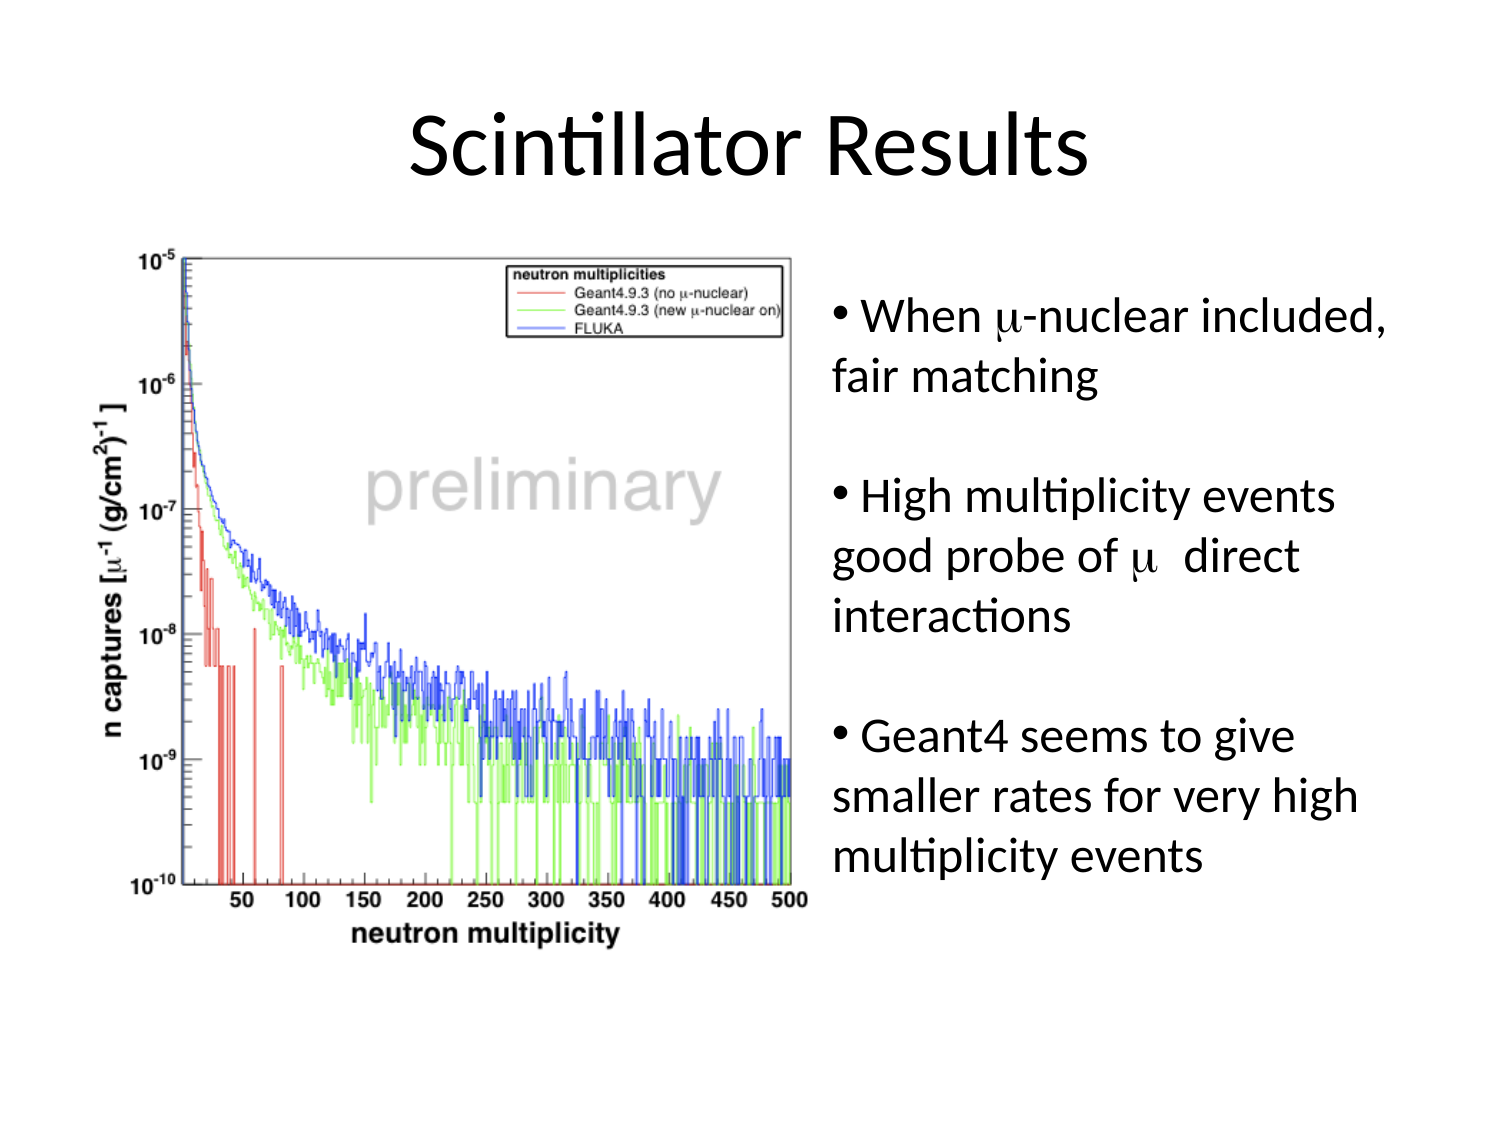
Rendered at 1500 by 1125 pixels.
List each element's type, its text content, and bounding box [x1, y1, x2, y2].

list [74, 232, 818, 963]
text_box When m-nuclear included, fair matching High multiplicity events good probe of m direct interactions Geant4 seems to give smaller rates for very high multiplicity events [821, 274, 1425, 890]
title Scintillator Results [75, 45, 1425, 233]
